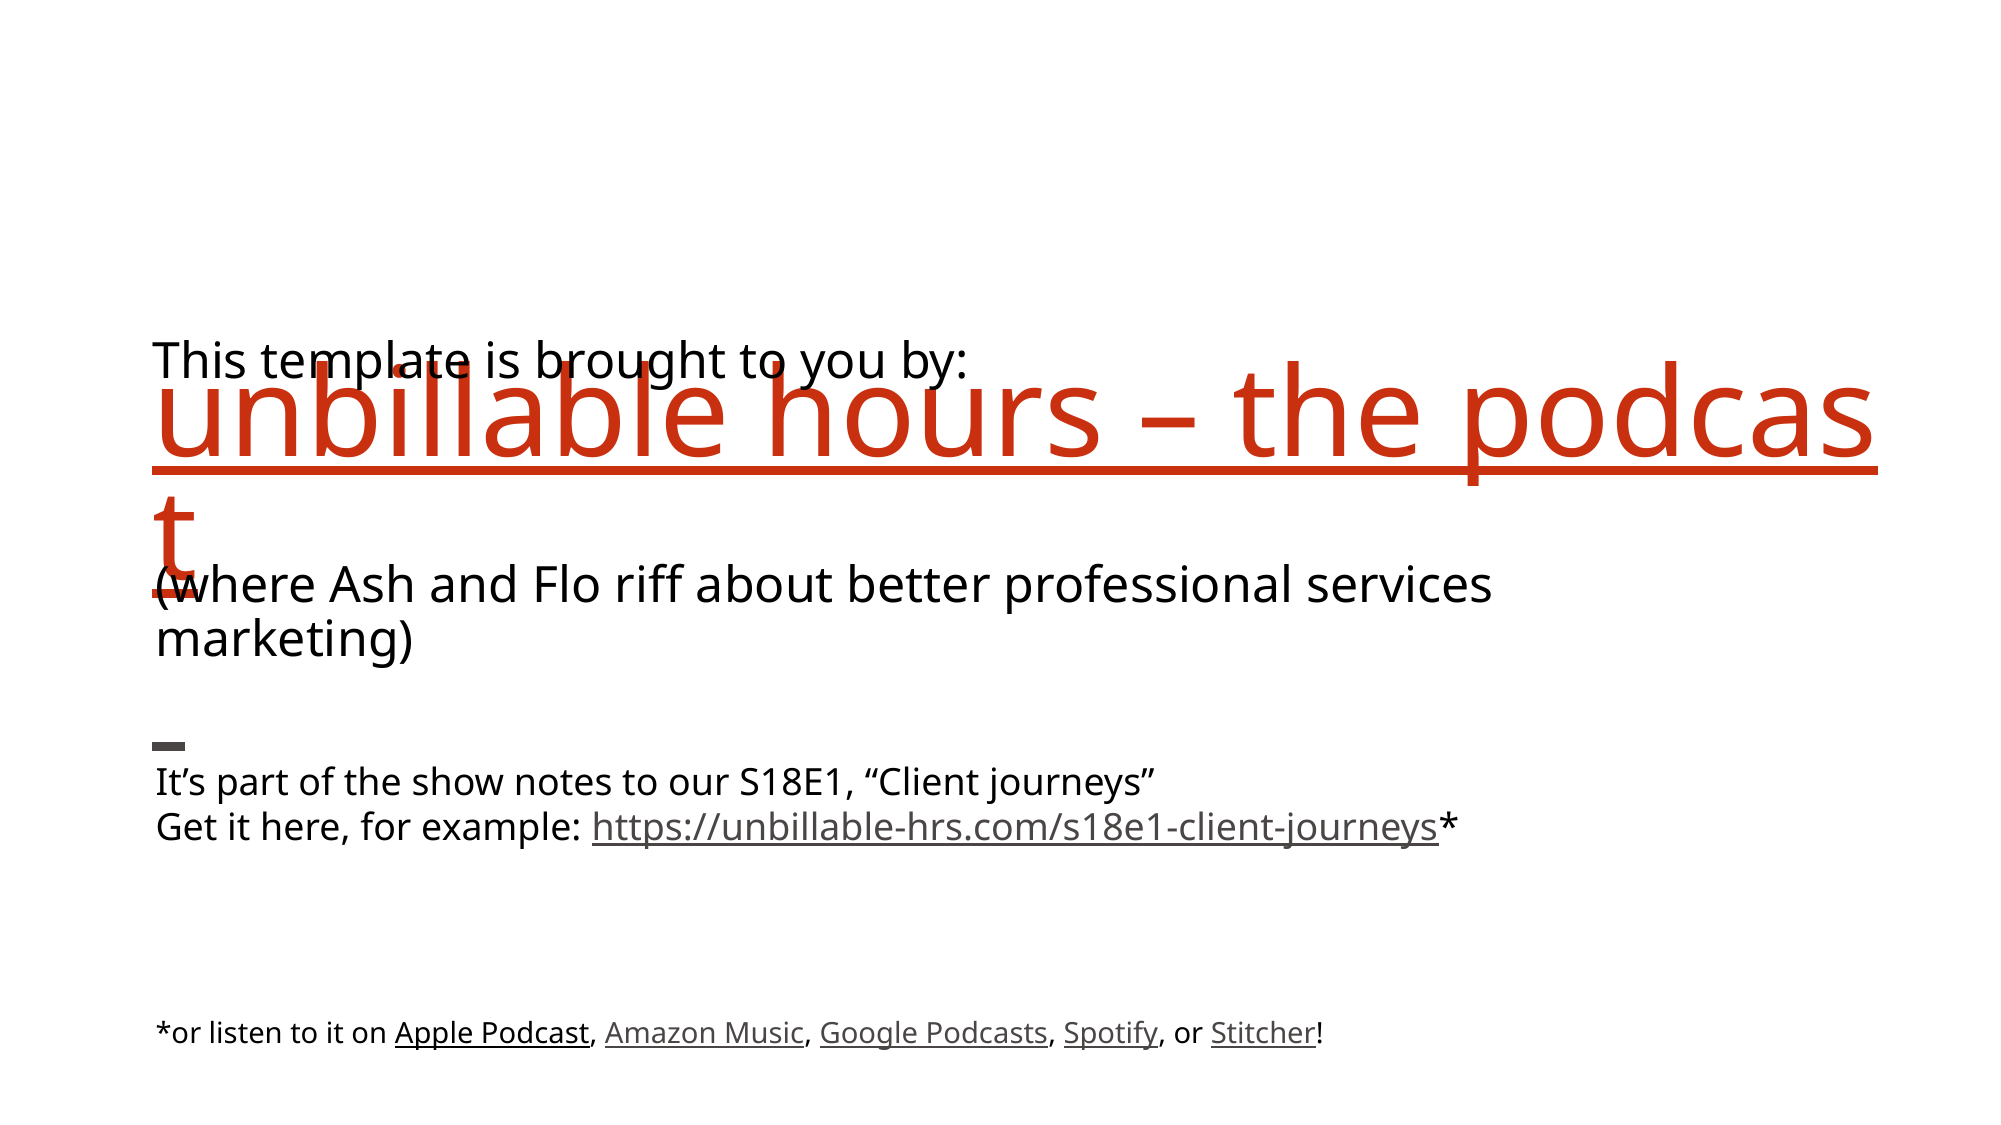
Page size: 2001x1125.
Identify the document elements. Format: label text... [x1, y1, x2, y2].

text_box This template is brought to you by: [137, 327, 1226, 397]
list (where Ash and Flo riff about better professional services marketing) It’s part of the show notes to our S18E1, “Client journeys” Get it here, for example: https://unbillable-hrs.com/s18e1-client-journeys* *or listen to it on Apple Podcast, Amazon Music, Google Podcasts, Spotify, or Stitcher! [140, 552, 1648, 637]
title unbillable hours – the podcast [137, 326, 1911, 799]
